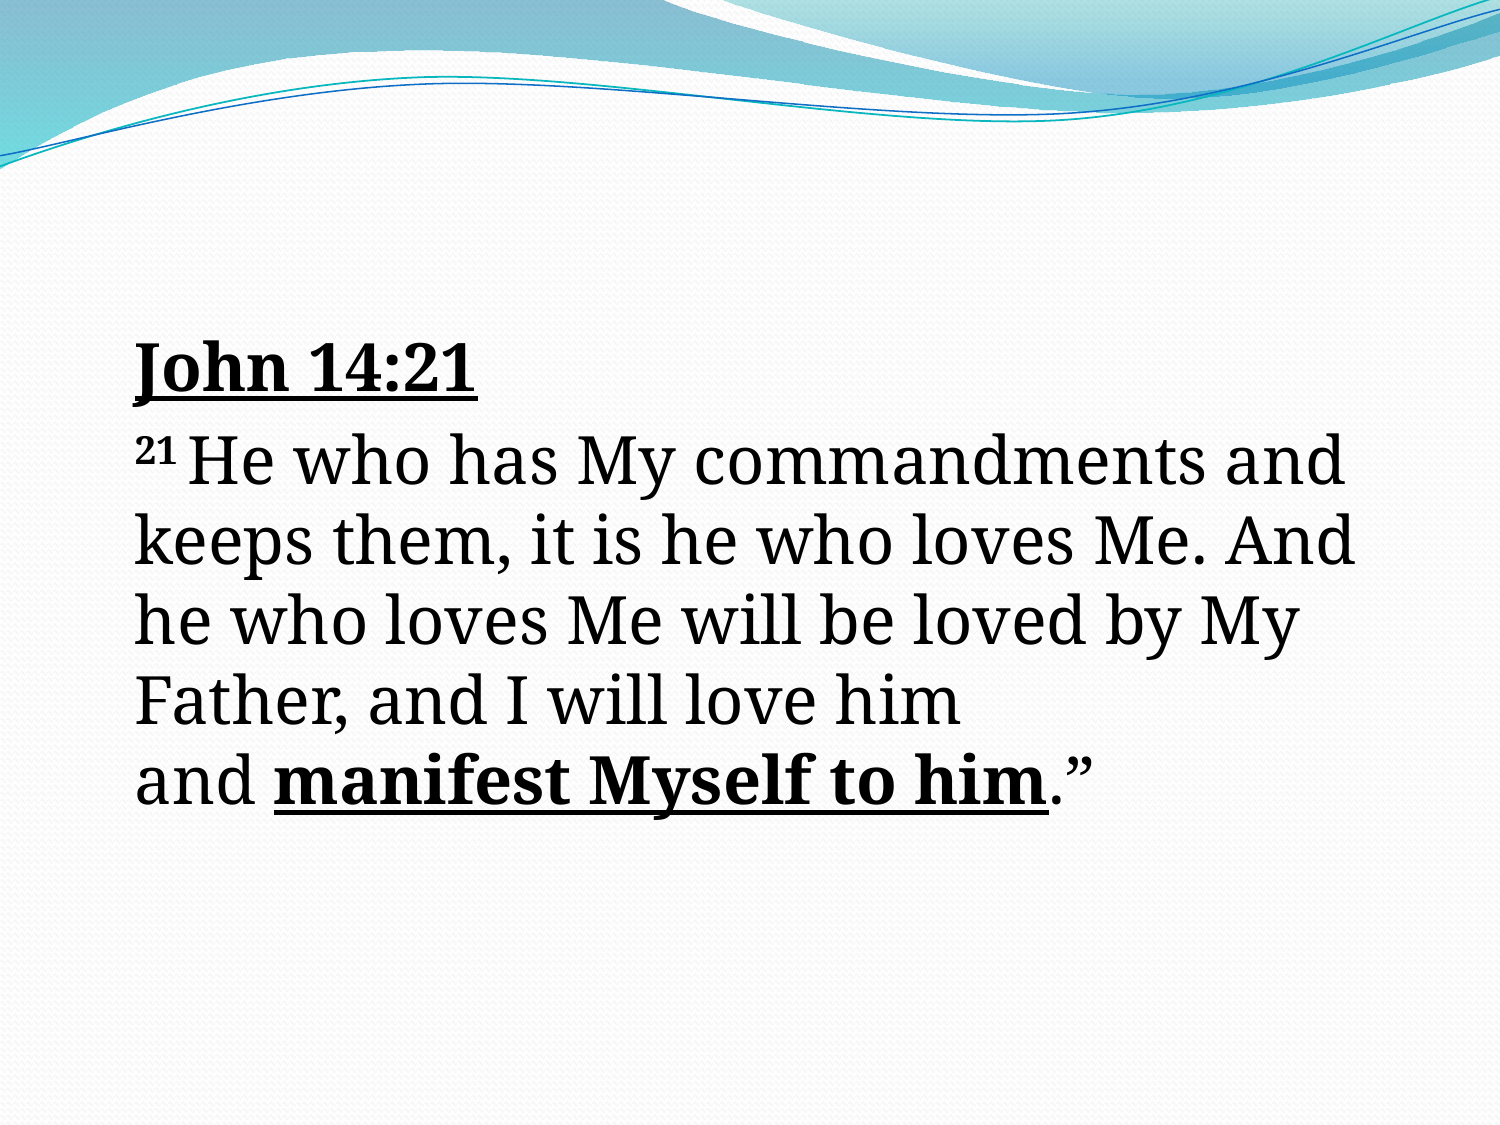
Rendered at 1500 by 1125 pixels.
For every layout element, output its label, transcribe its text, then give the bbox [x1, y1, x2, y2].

list John 14:21 21 He who has My commandments and keeps them, it is he who loves Me. And he who loves Me will be loved by My Father, and I will love him and manifest Myself to him.” [75, 317, 1425, 1038]
